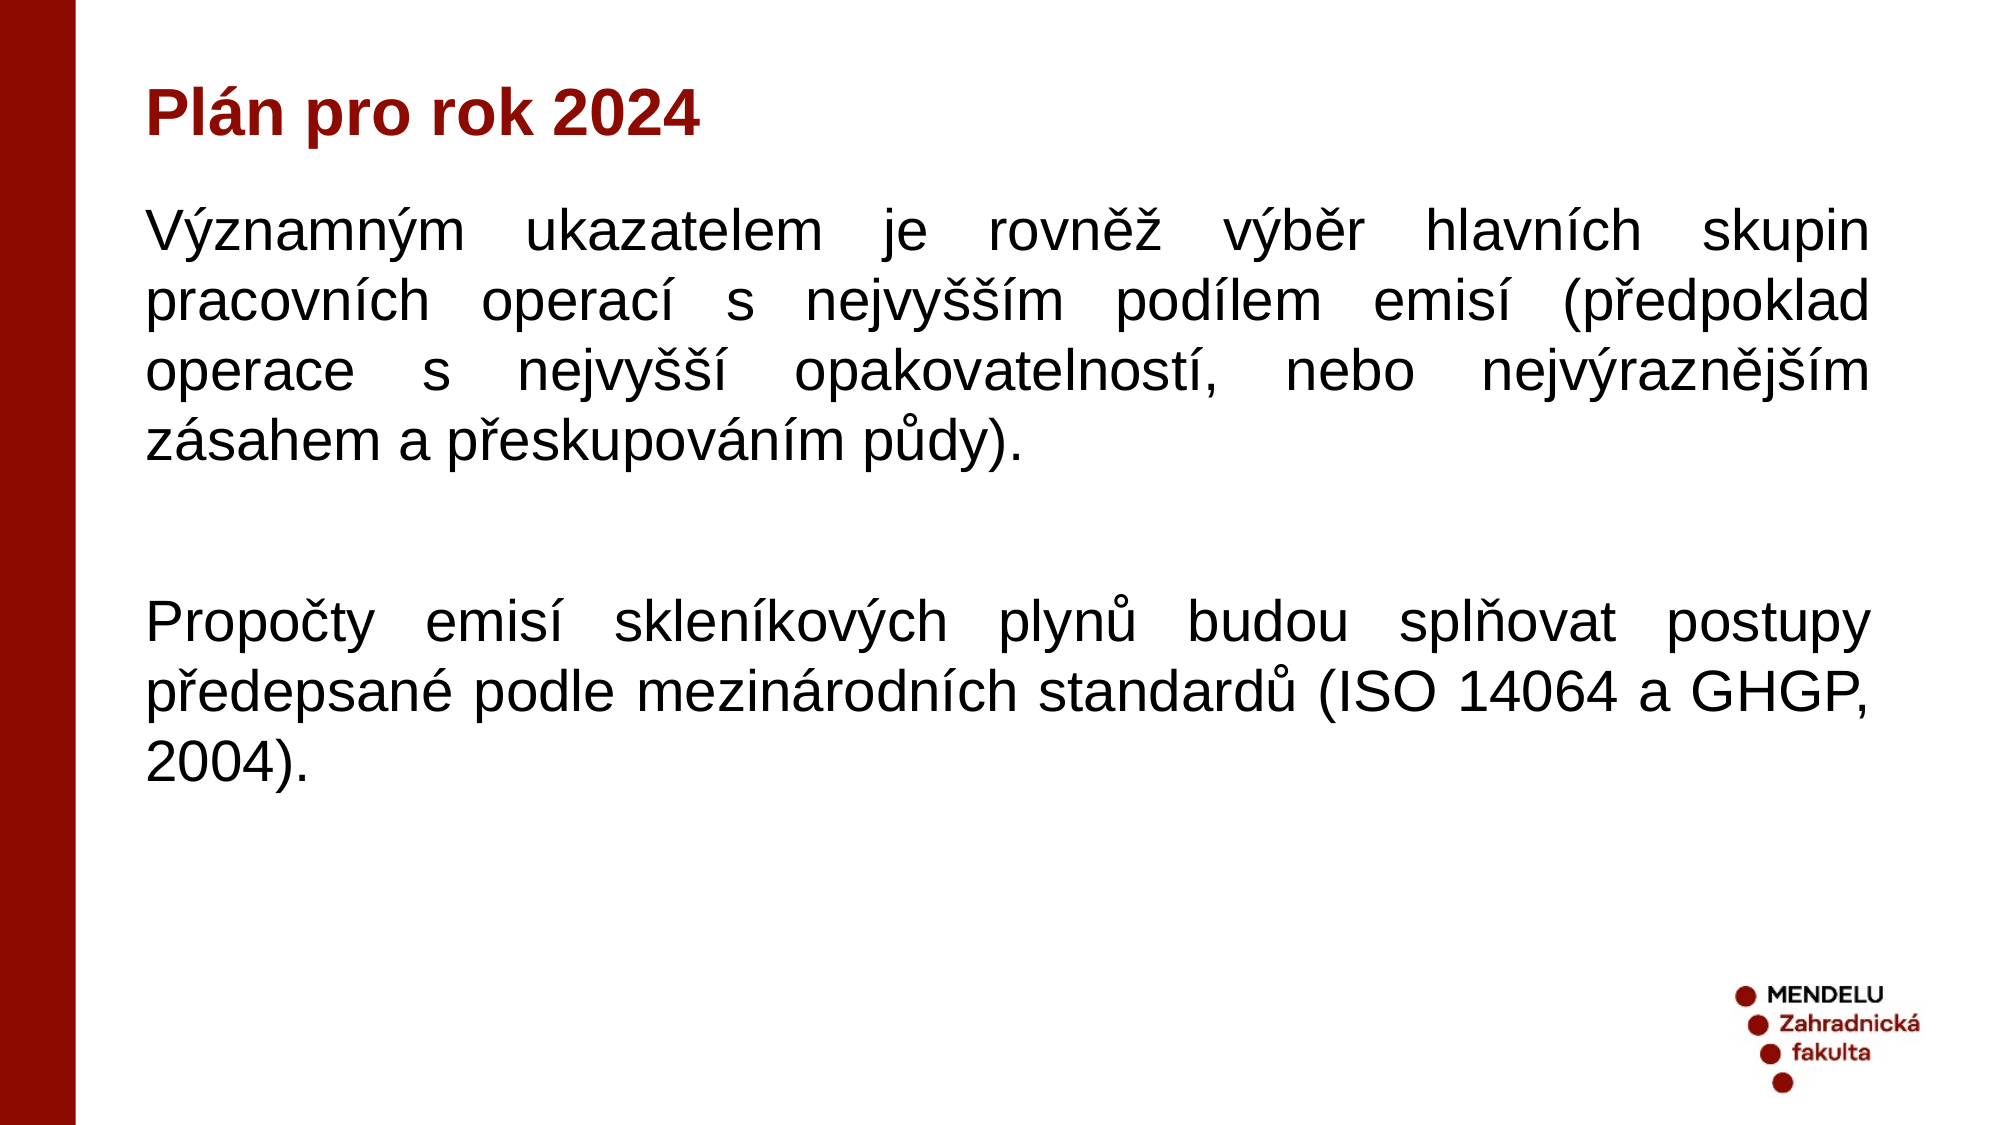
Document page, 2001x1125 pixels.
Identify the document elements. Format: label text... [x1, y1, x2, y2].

picture [1715, 966, 1940, 1114]
list Plán pro rok 2024 [145, 68, 1922, 171]
list Významným ukazatelem je rovněž výběr hlavních skupin pracovních operací s nejvyšším podílem emisí (předpoklad operace s nejvyšší opakovatelností, nebo nejvýraznějším zásahem a přeskupováním půdy). Propočty emisí skleníkových plynů budou splňovat postupy předepsané podle mezinárodních standardů (ISO 14064 a GHGP, 2004). [145, 191, 1873, 1089]
